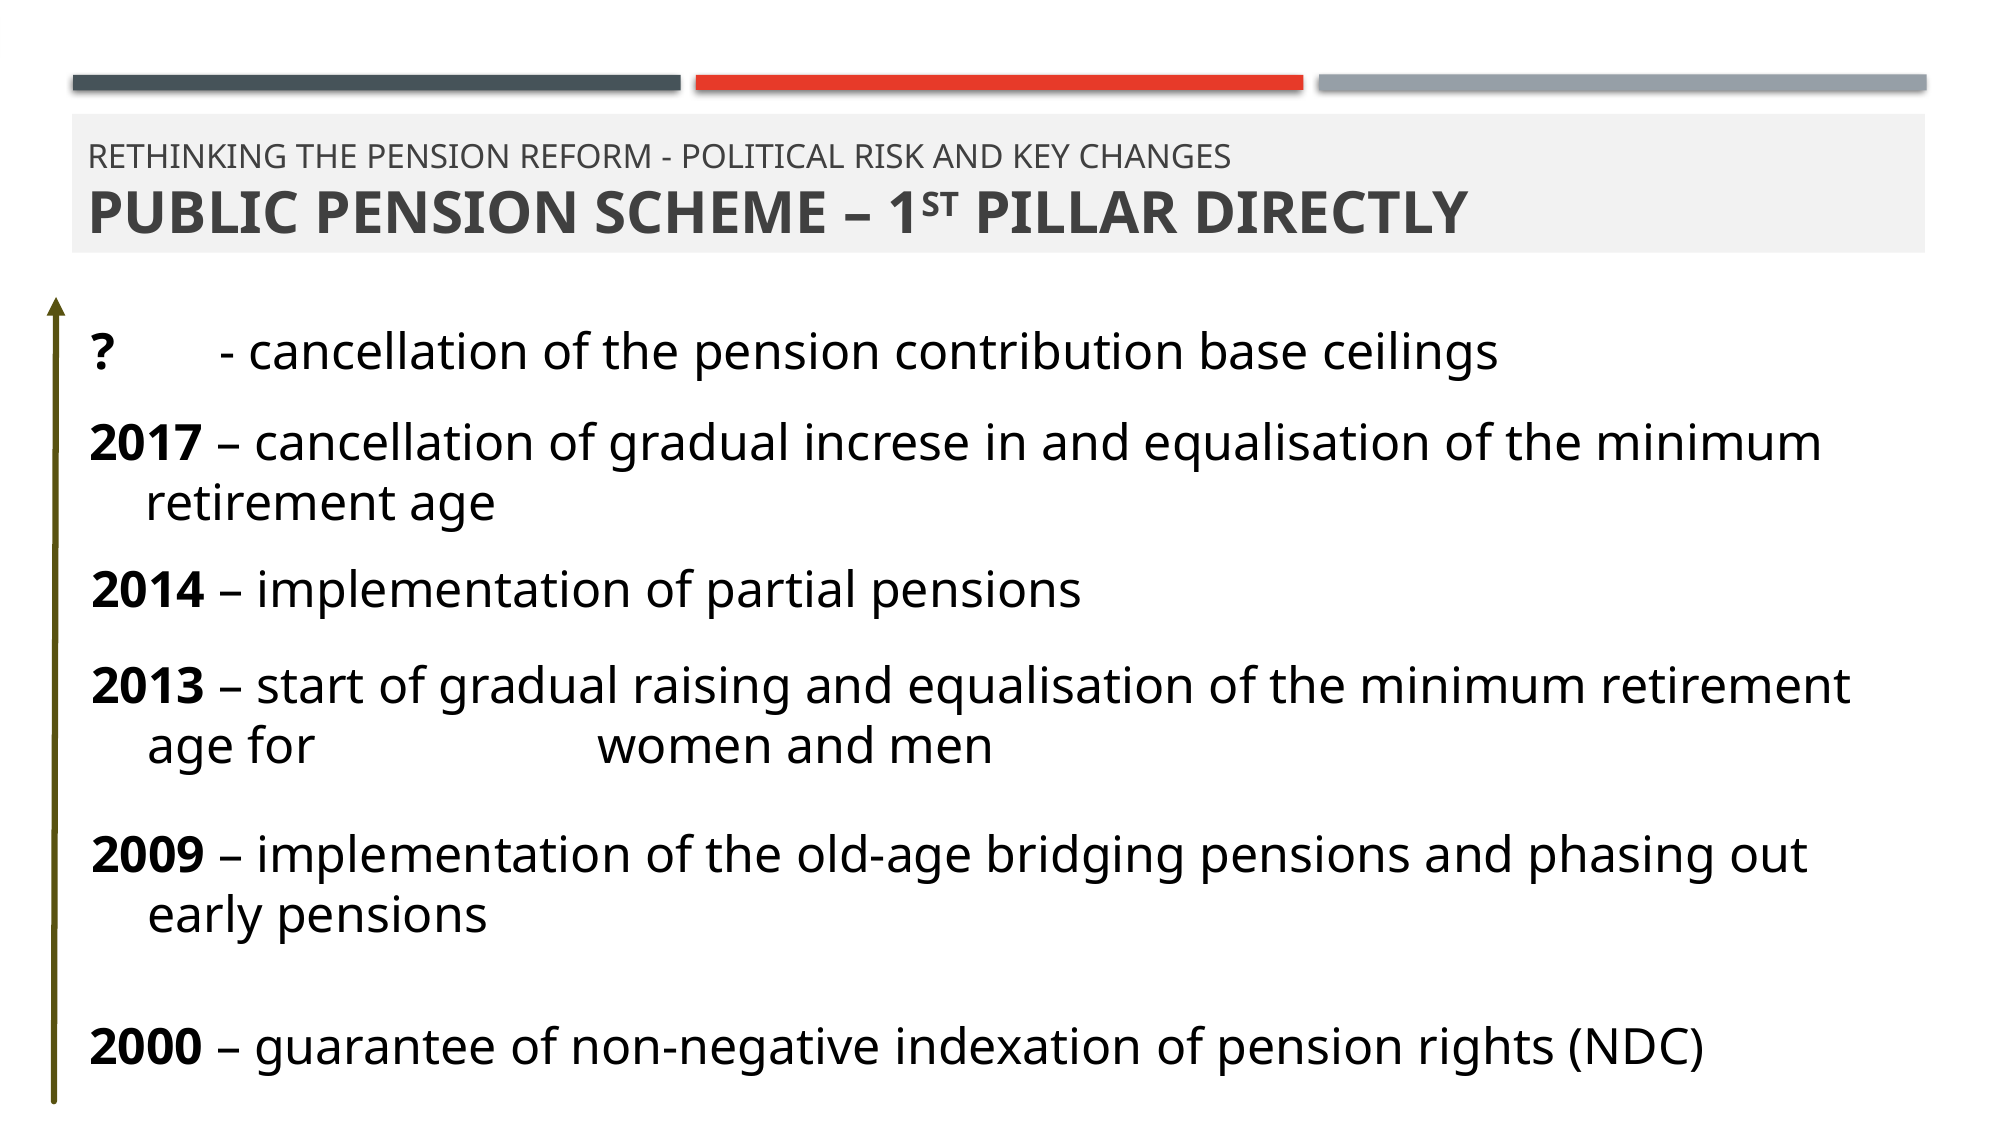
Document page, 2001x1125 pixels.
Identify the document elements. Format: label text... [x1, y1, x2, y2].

title Rethinking the pension reform - political risk and key changes public pension scheme – 1st pillar directly [72, 113, 1925, 253]
text_box 2000 – guarantee of non-negative indexation of pension rights (NDC) [74, 1006, 1923, 1095]
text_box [53, 296, 57, 1102]
text_box 2014 – implementation of partial pensions [76, 549, 1925, 618]
text_box ? - cancellation of the pension contribution base ceilings [76, 311, 1844, 387]
text_box 2013 – start of gradual raising and equalisation of the minimum retirement age for women and men [76, 646, 1925, 800]
text_box 2017 – cancellation of gradual increse in and equalisation of the minimum retirement age [74, 402, 1923, 538]
text_box 2009 – implementation of the old-age bridging pensions and phasing out early pensions [76, 815, 1925, 903]
